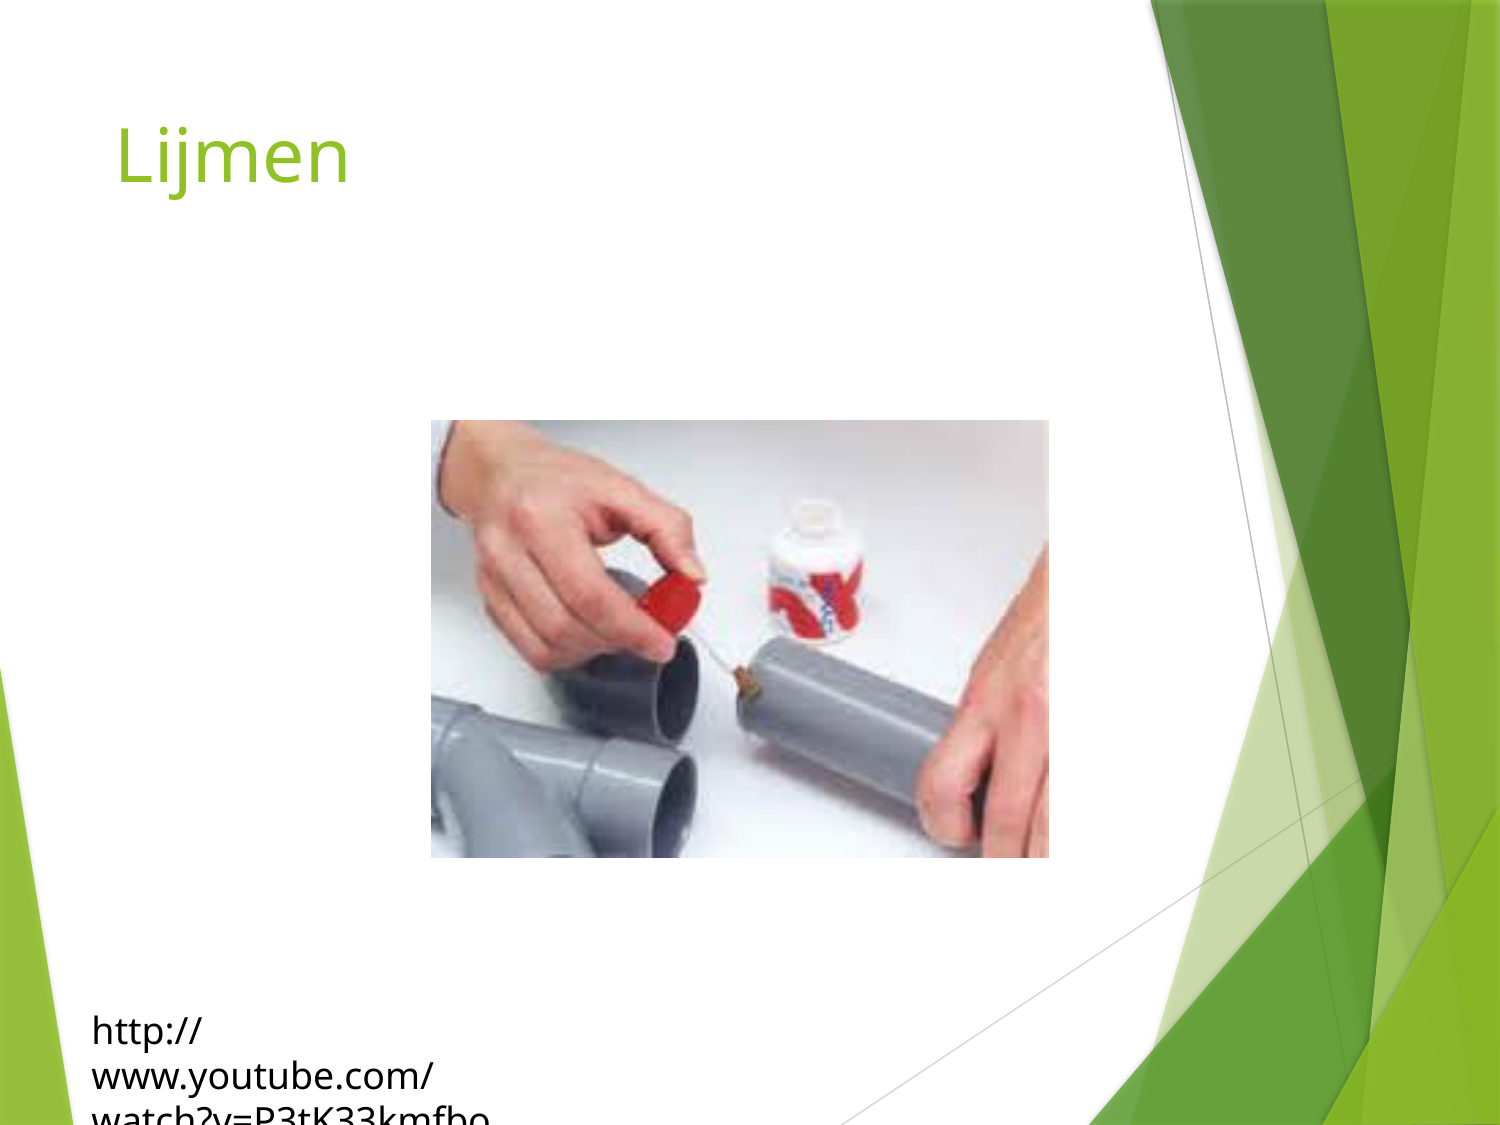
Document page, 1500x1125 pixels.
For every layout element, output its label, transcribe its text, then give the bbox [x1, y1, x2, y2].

title Lijmen [99, 99, 1142, 317]
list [430, 420, 1049, 859]
text_box http://www.youtube.com/watch?v=P3tK33kmfbo [76, 999, 561, 1125]
